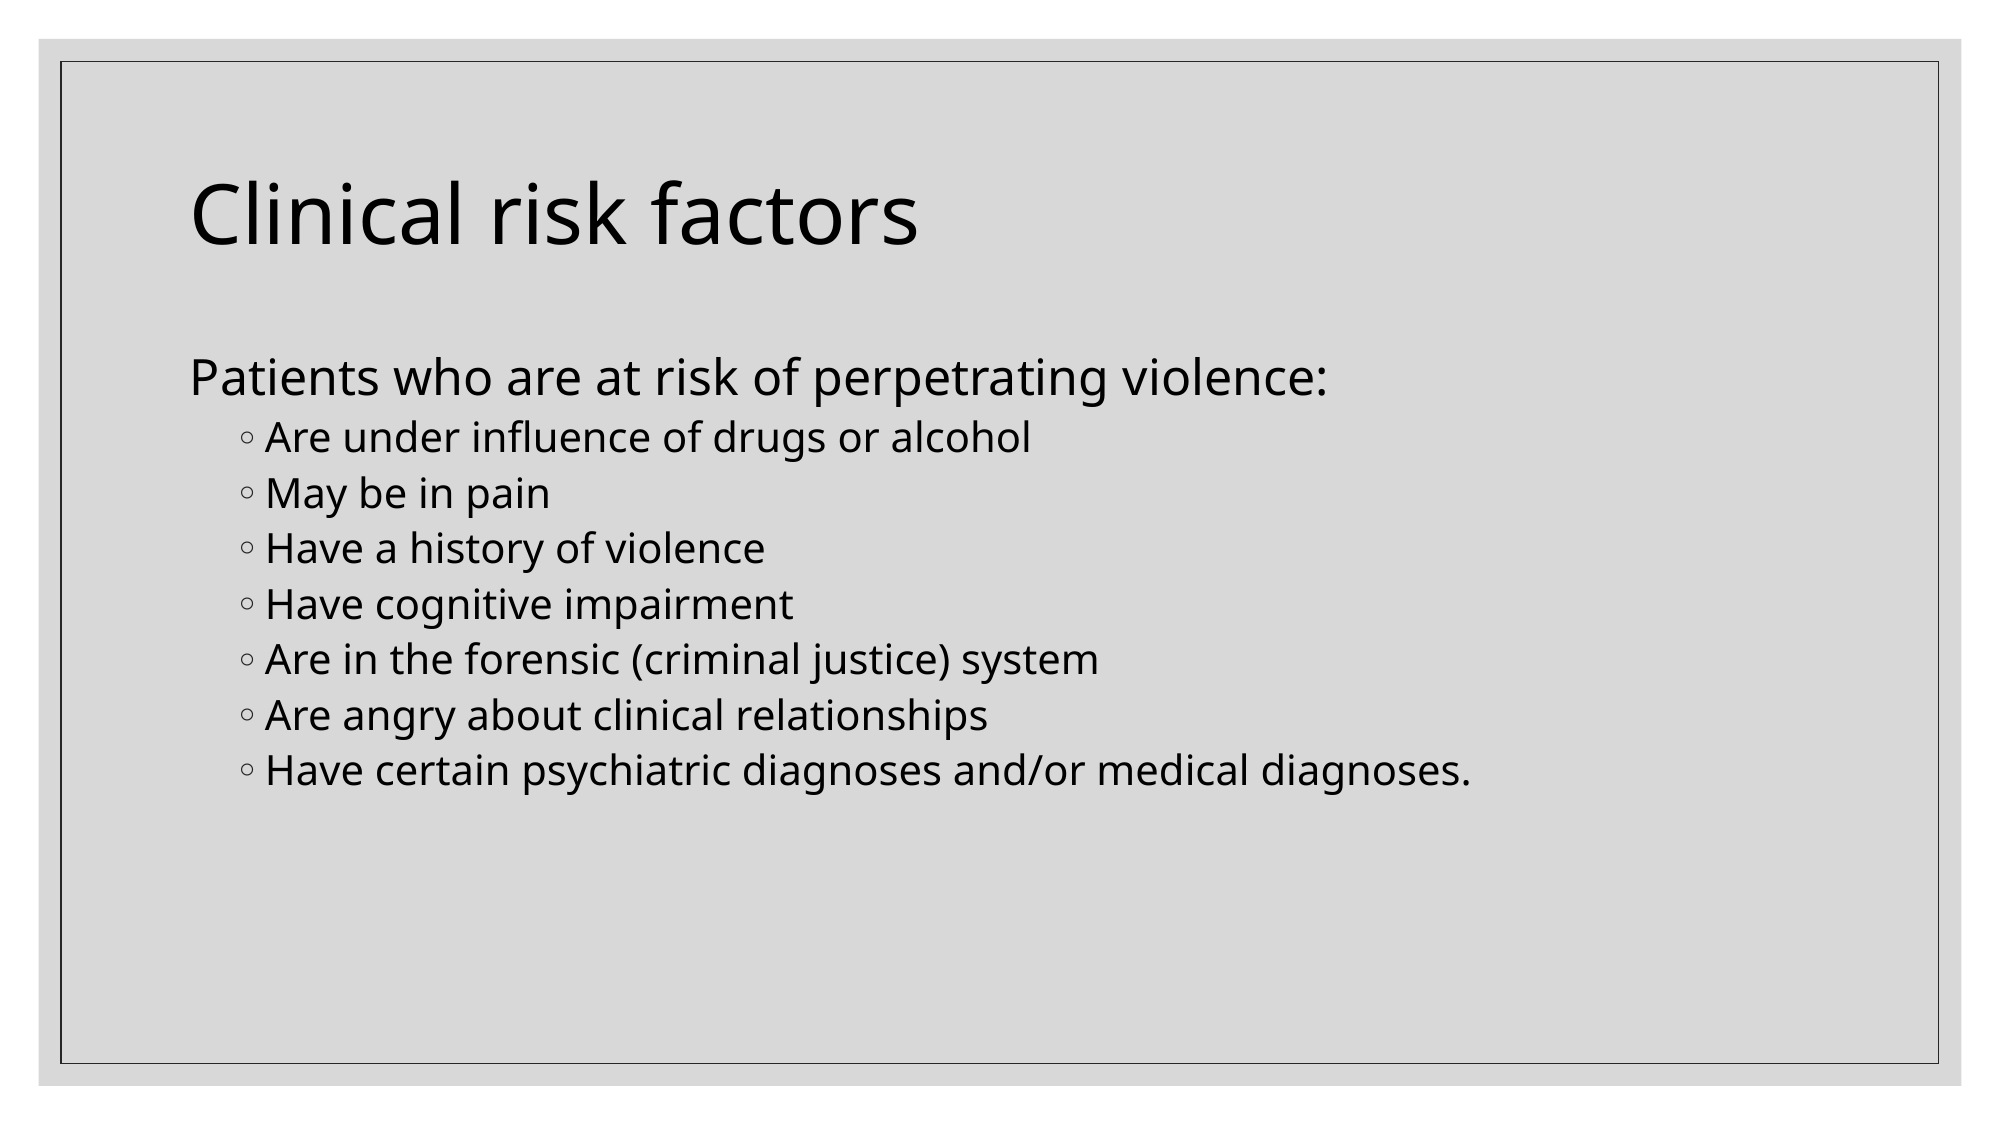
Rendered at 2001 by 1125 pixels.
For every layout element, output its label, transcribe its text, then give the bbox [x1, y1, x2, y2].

title Clinical risk factors [174, 105, 1825, 331]
list Patients who are at risk of perpetrating violence: Are under influence of drugs or alcohol May be in pain Have a history of violence Have cognitive impairment Are in the forensic (criminal justice) system Are angry about clinical relationships Have certain psychiatric diagnoses and/or medical diagnoses. [174, 345, 1825, 977]
